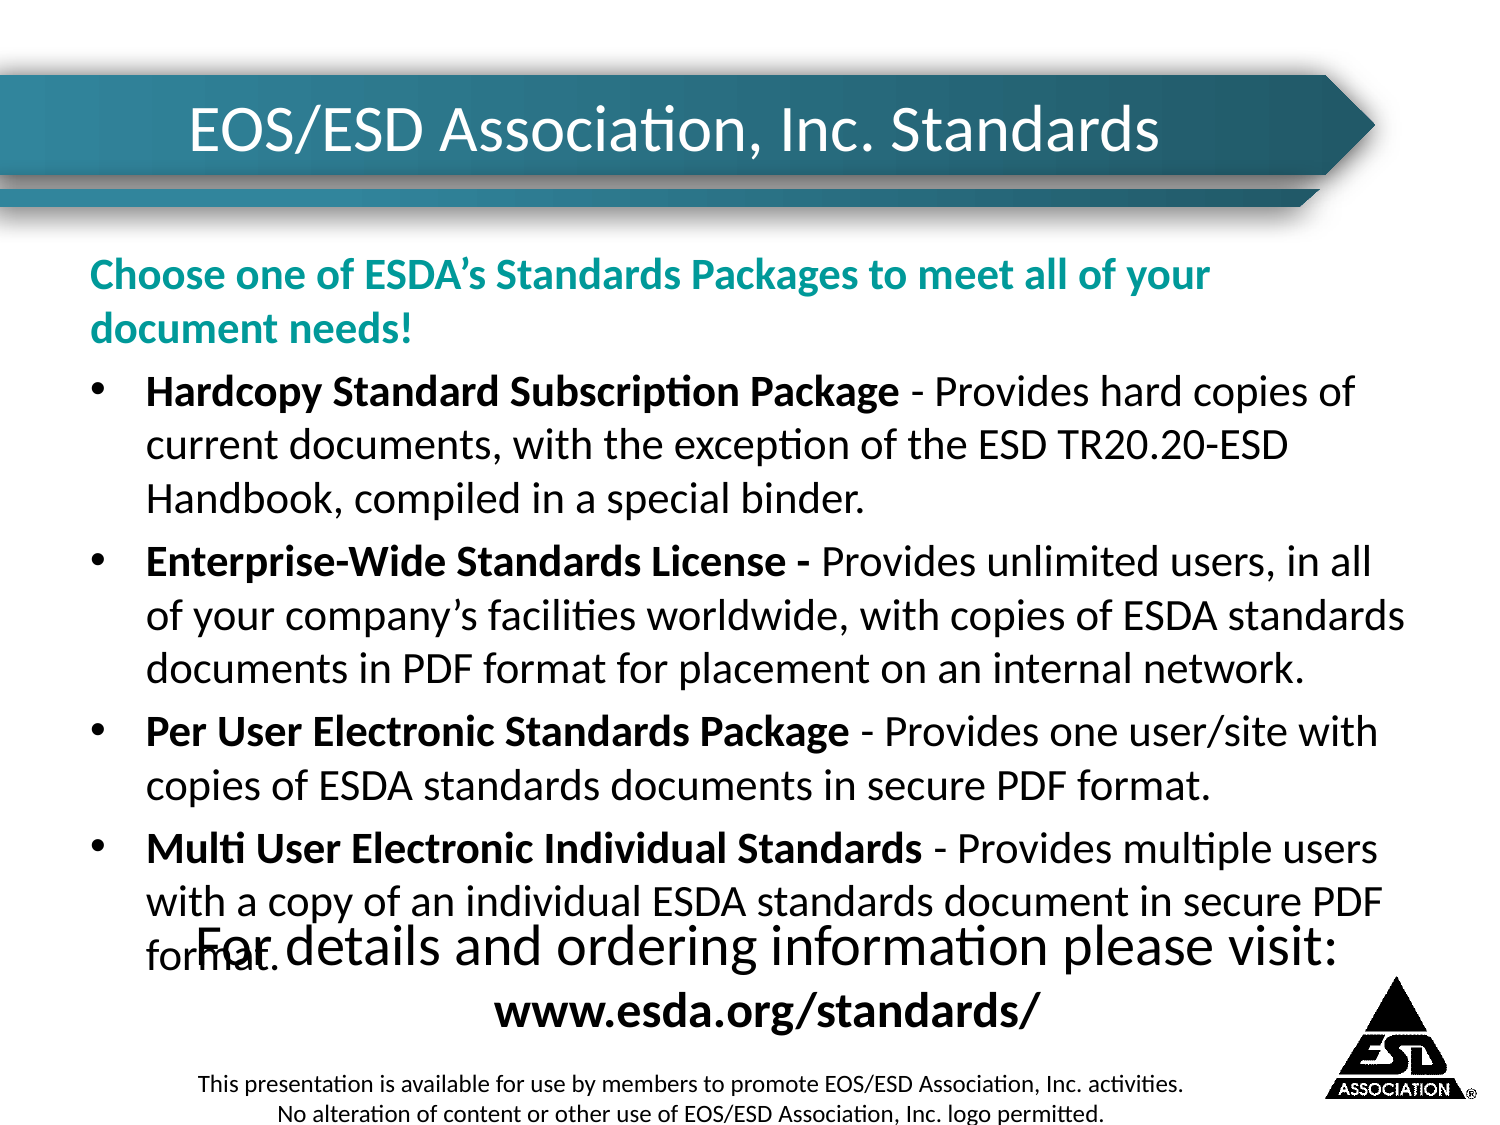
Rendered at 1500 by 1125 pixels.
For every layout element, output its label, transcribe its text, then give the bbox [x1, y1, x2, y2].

title EOS/ESD Association, Inc. Standards [62, 31, 1288, 219]
text_box For details and ordering information please visit: www.esda.org/standards/ [137, 900, 1375, 1045]
picture [1323, 974, 1480, 1101]
footer This presentation is available for use by members to promote EOS/ESD Association, Inc. activities. No alteration of content or other use of EOS/ESD Association, Inc. logo permitted. [10, 1059, 1374, 1125]
list Choose one of ESDA’s Standards Packages to meet all of your document needs! Hardcopy Standard Subscription Package - Provides hard copies of current documents, with the exception of the ESD TR20.20-ESD Handbook, compiled in a special binder. Enterprise-Wide Standards License - Provides unlimited users, in all of your company’s facilities worldwide, with copies of ESDA standards documents in PDF format for placement on an internal network. Per User Electronic Standards Package - Provides one user/site with copies of ESDA standards documents in secure PDF format. Multi User Electronic Individual Standards - Provides multiple users with a copy of an individual ESDA standards document in secure PDF format. [75, 237, 1425, 1016]
